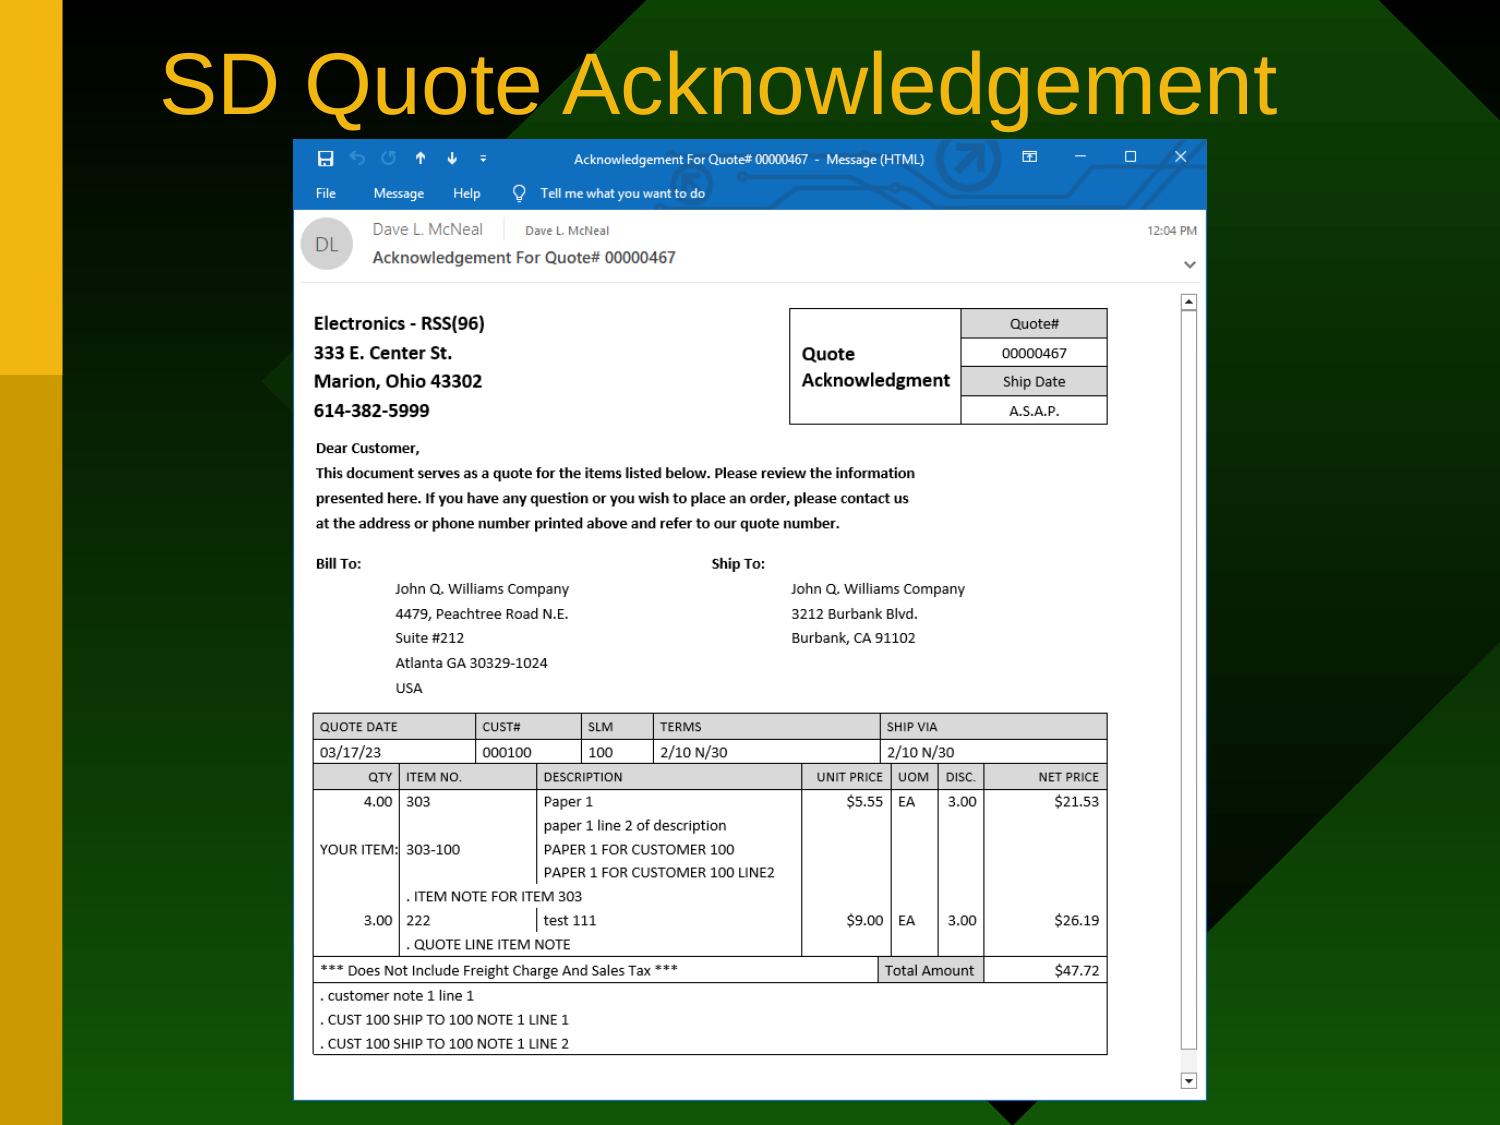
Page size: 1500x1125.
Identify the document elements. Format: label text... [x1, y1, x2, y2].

title SD Quote Acknowledgement [144, 24, 1382, 152]
picture [293, 139, 1207, 1101]
